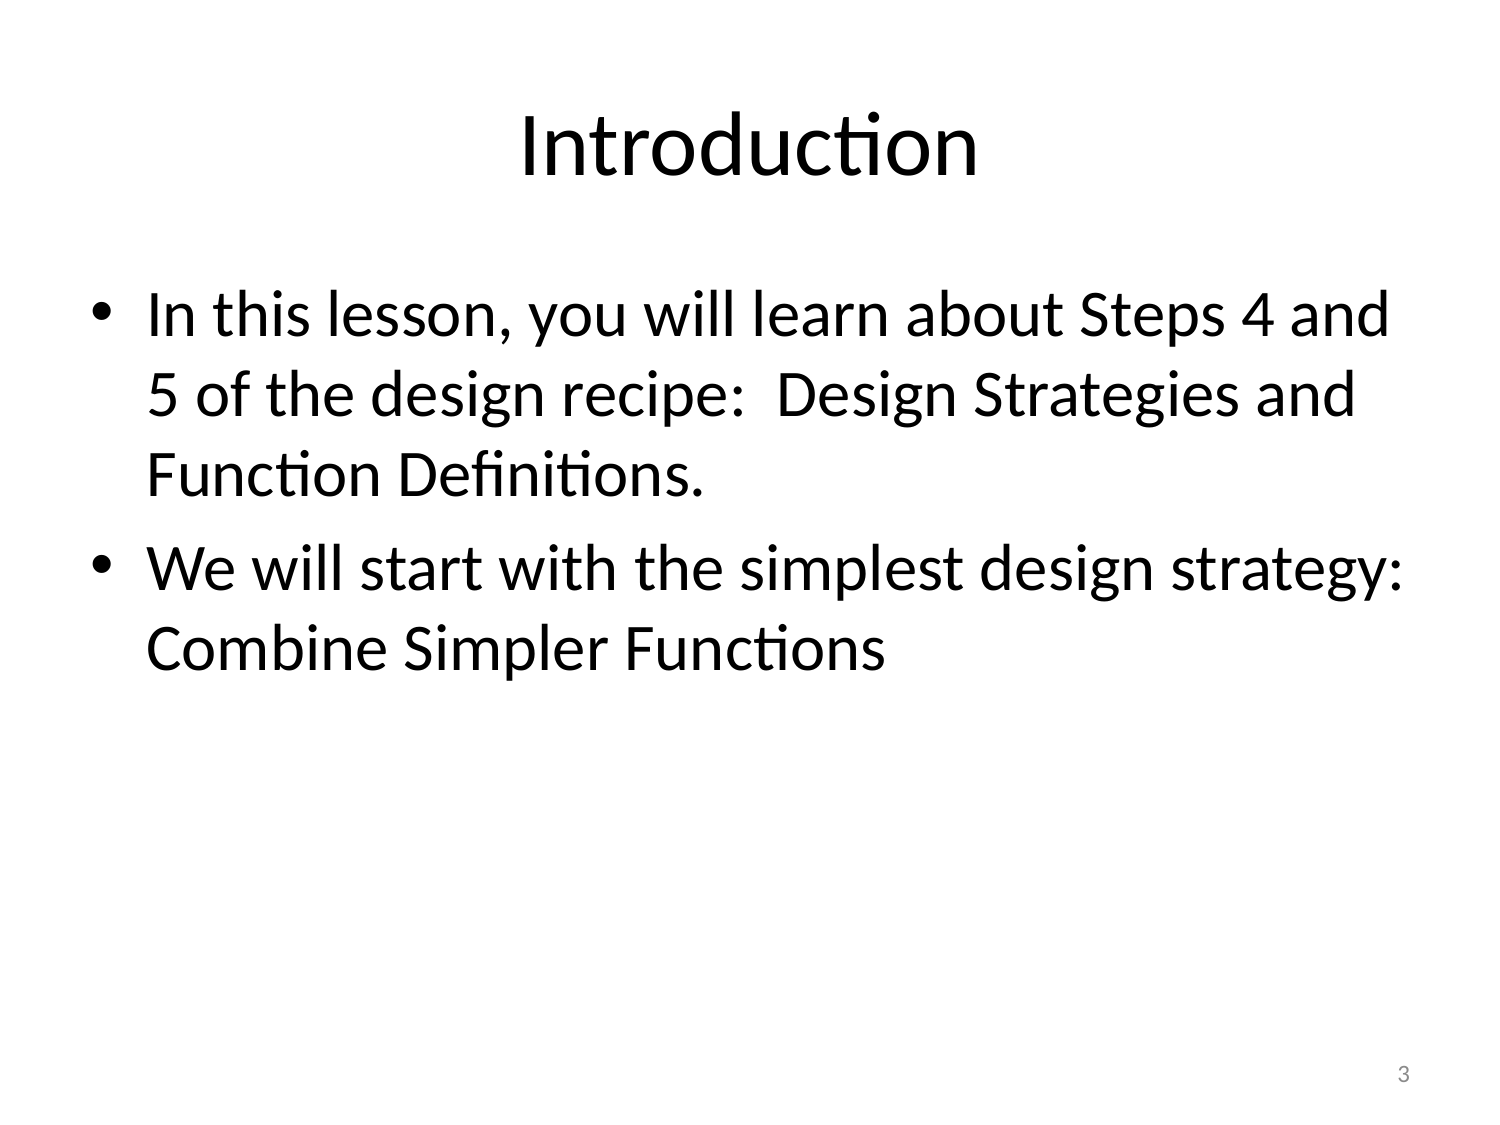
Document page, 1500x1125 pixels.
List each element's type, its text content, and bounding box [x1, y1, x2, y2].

title Introduction [75, 45, 1425, 233]
list In this lesson, you will learn about Steps 4 and 5 of the design recipe: Design Strategies and Function Definitions. We will start with the simplest design strategy: Combine Simpler Functions [75, 262, 1425, 1005]
slide_number 3 [1074, 1042, 1425, 1103]
